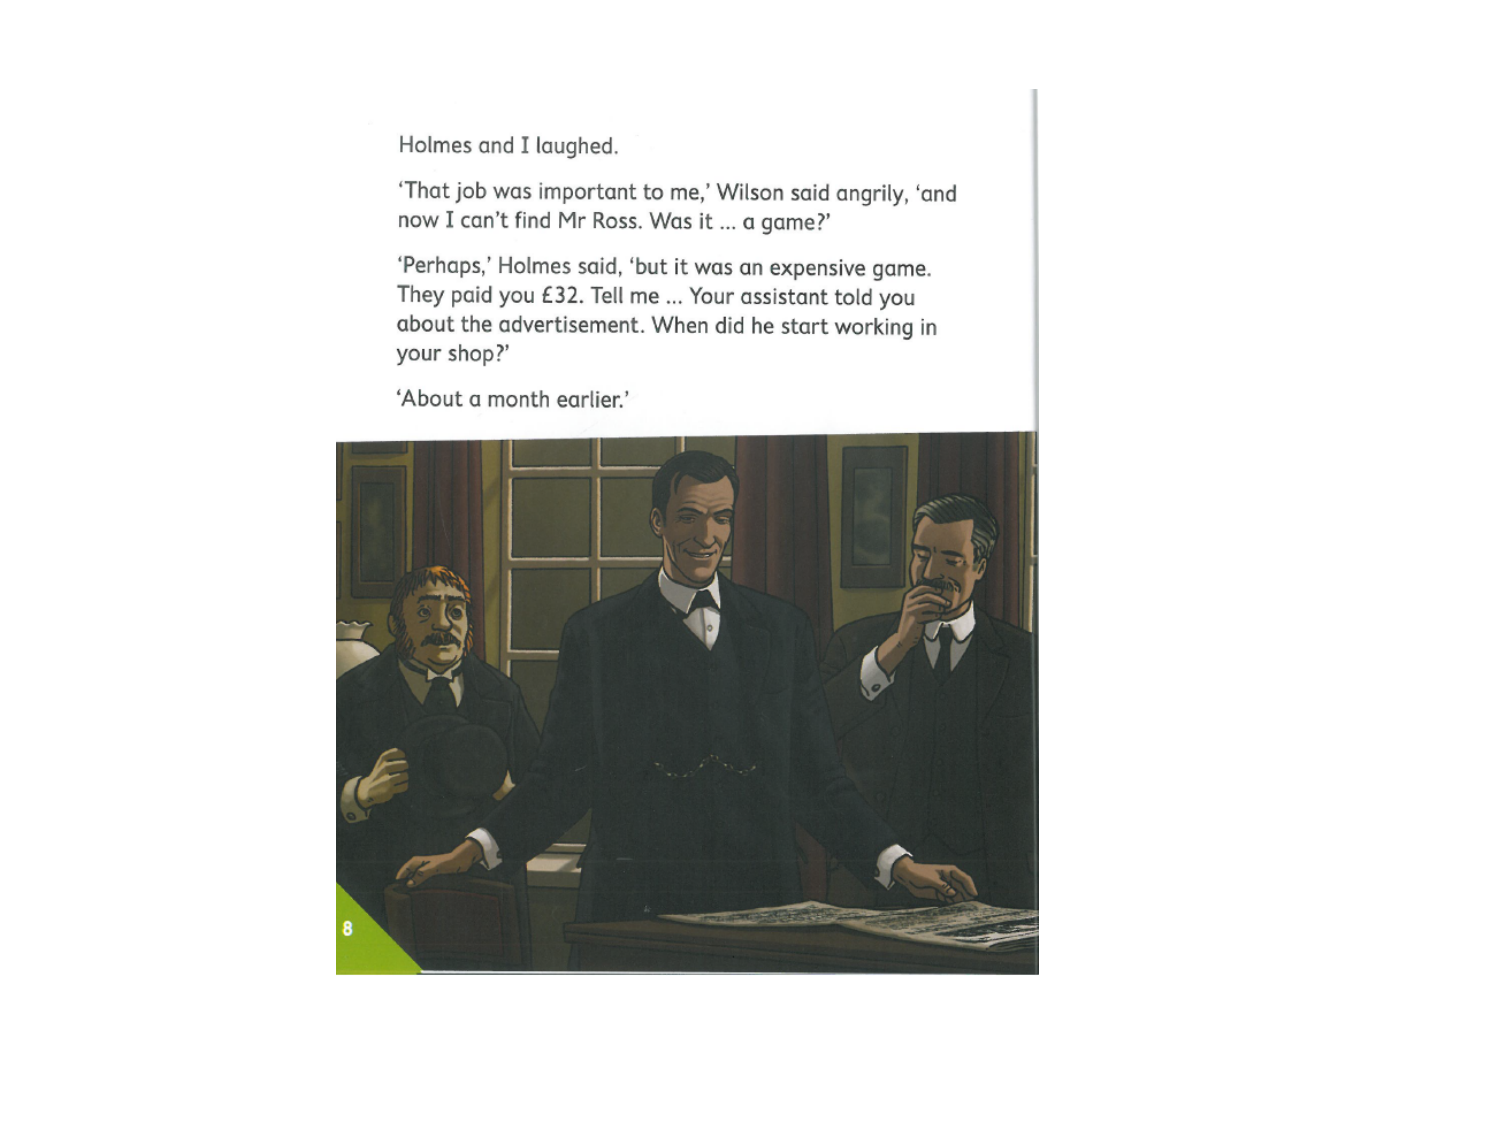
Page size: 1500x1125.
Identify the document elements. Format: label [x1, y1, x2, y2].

picture [336, 89, 1039, 977]
